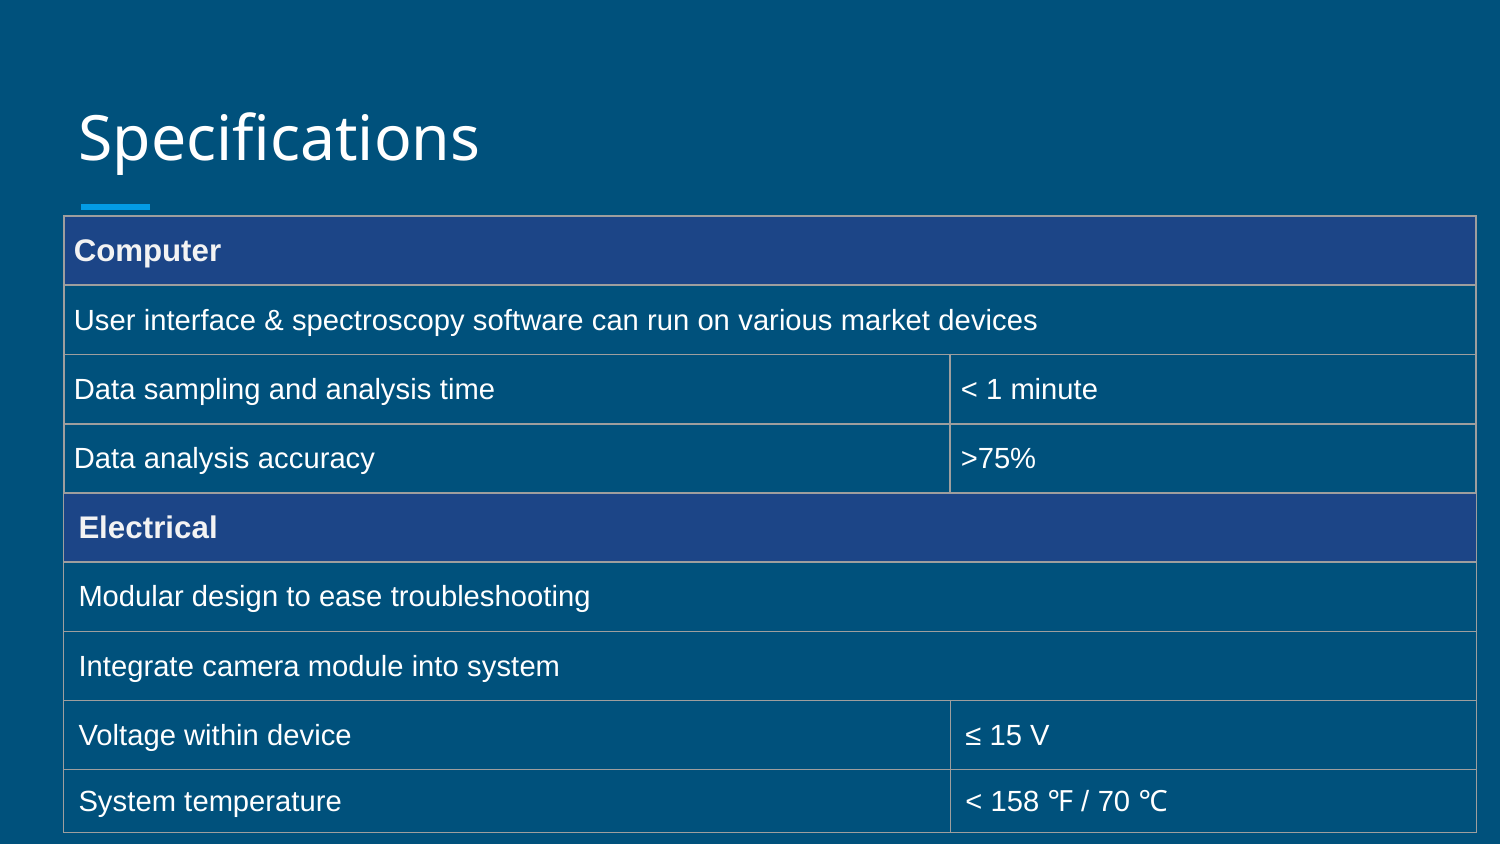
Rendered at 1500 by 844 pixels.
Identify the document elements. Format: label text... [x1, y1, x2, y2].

table_cell System temperature [64, 770, 950, 832]
table_cell Voltage within device [64, 701, 950, 769]
table_cell User interface & spectroscopy software can run on various market devices [65, 286, 1475, 354]
title Specifications [63, 75, 1437, 188]
table_header Computer [65, 217, 1475, 284]
table_cell < 158 ℉ / 70 ℃ [951, 770, 1476, 832]
table_cell >75% [951, 425, 1475, 492]
table_cell < 1 minute [951, 355, 1475, 423]
table_cell Modular design to ease troubleshooting [64, 563, 1476, 631]
table_cell Data sampling and analysis time [65, 355, 949, 423]
table_cell Electrical [64, 494, 1476, 561]
table_cell Data analysis accuracy [65, 425, 949, 492]
table_cell Integrate camera module into system [64, 632, 1476, 700]
table_cell ≤ 15 V [951, 701, 1476, 769]
